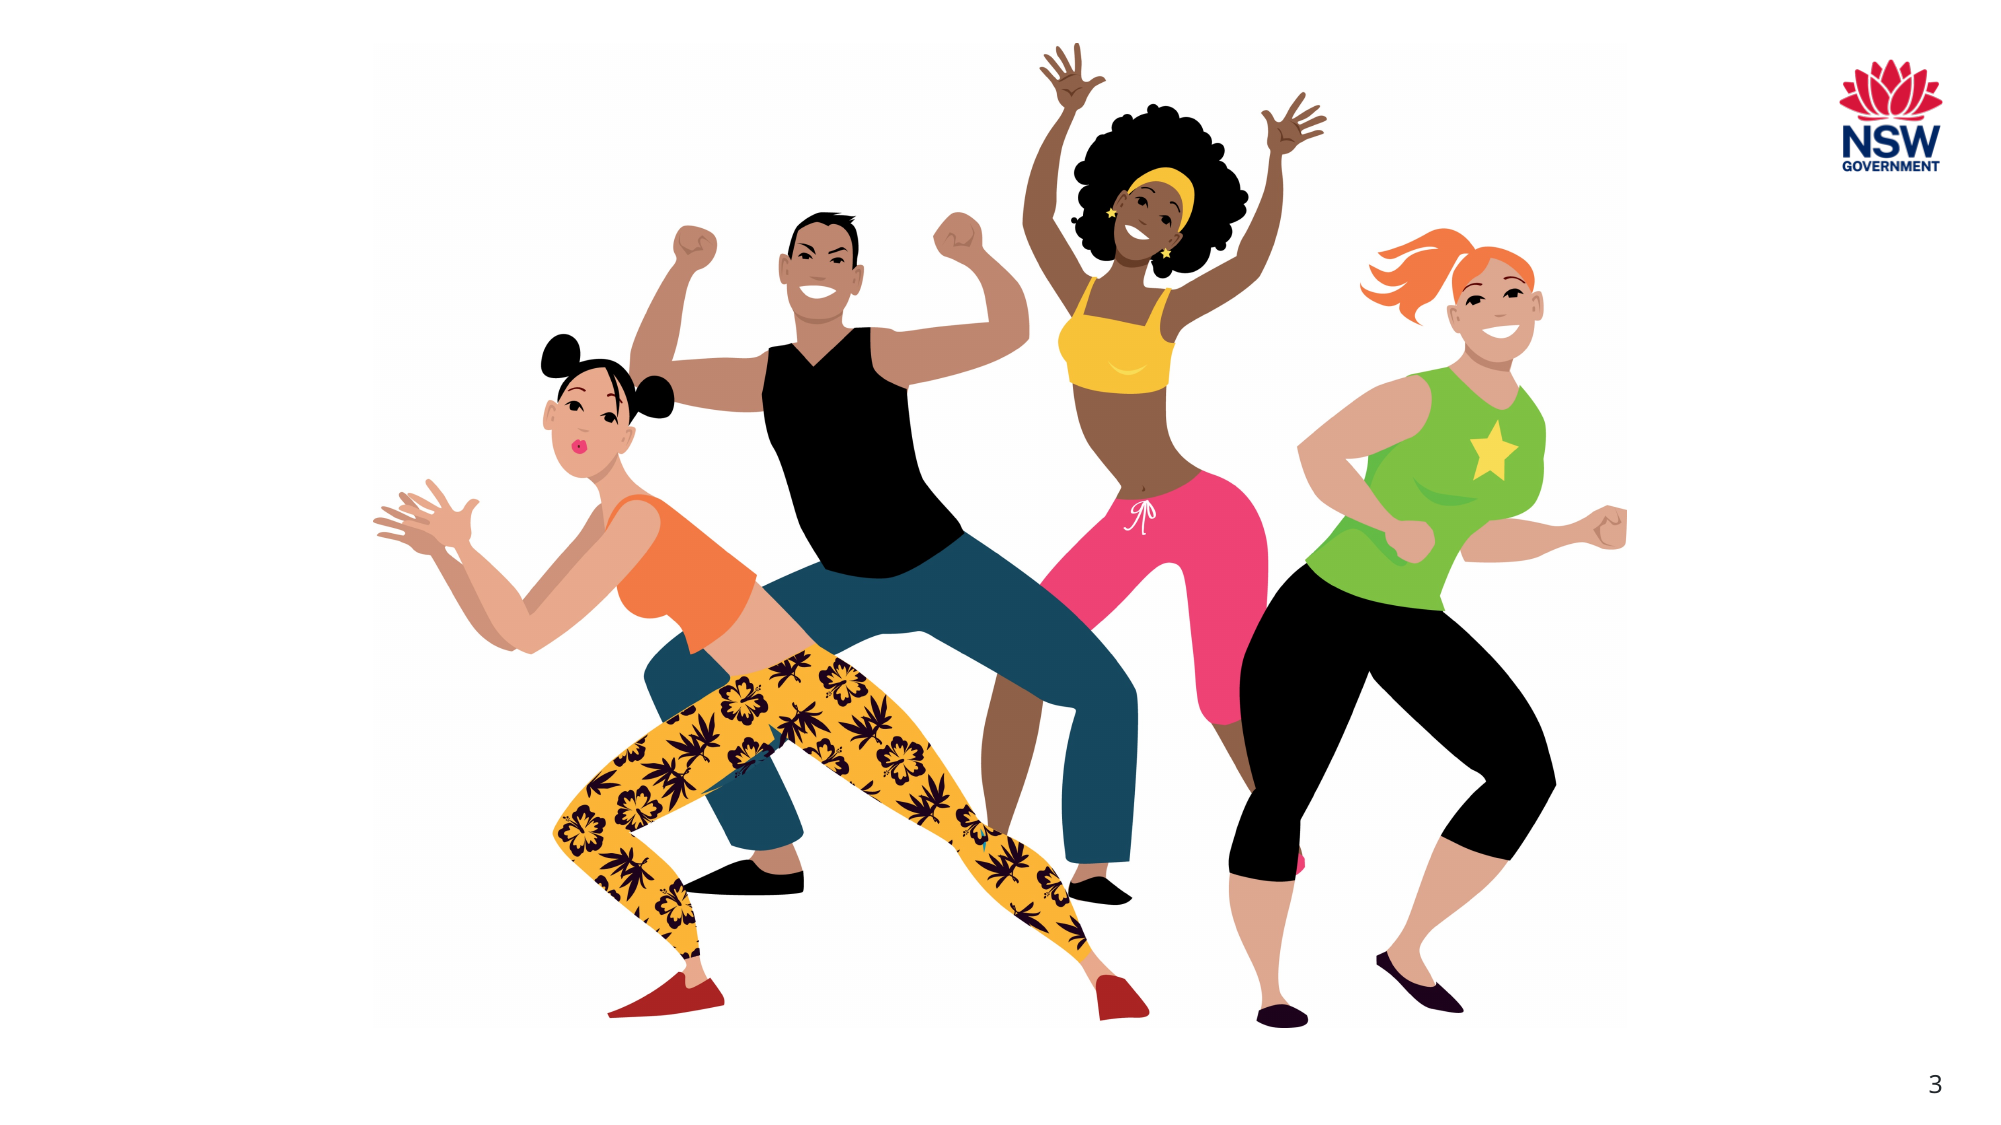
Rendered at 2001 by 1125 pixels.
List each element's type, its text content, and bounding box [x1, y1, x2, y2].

picture [373, 43, 1627, 1029]
picture [1839, 59, 1943, 172]
slide_number 3 [1824, 1068, 1943, 1099]
